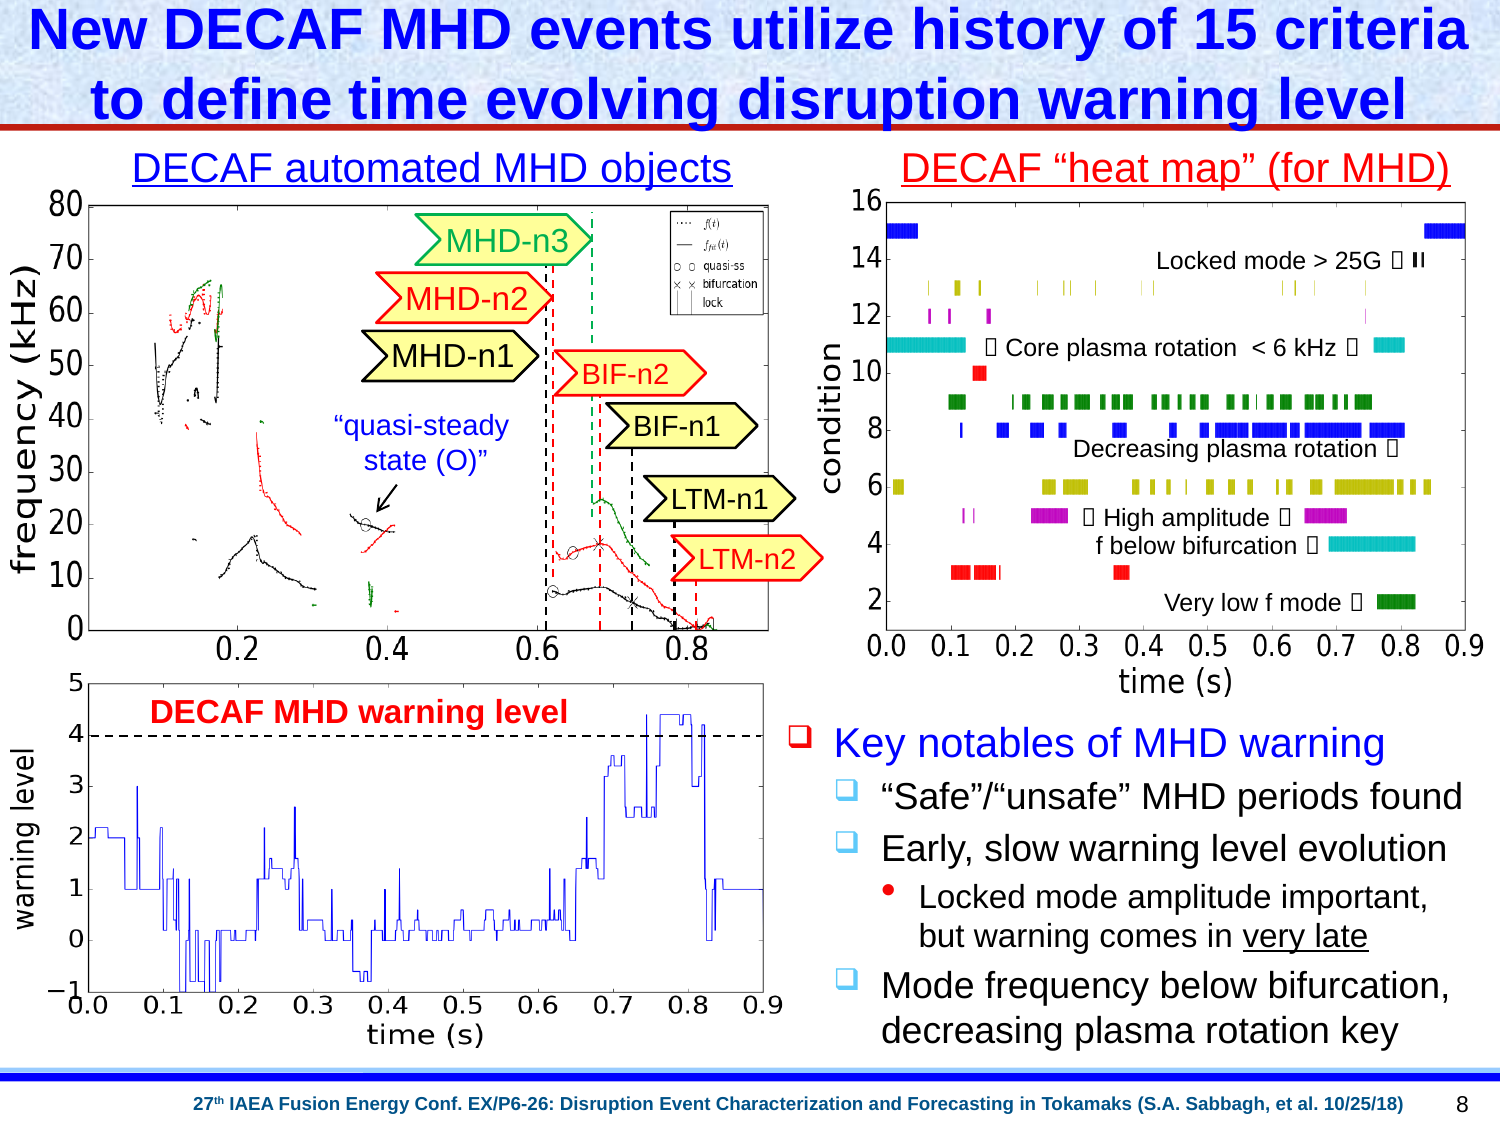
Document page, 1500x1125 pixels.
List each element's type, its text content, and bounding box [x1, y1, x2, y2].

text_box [605, 399, 770, 451]
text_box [361, 326, 553, 383]
title New DECAF MHD events utilize history of 15 criteria to define time evolving disruption warning level [11, 4, 1488, 118]
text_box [671, 532, 836, 581]
list Key notables of MHD warning “Safe”/“unsafe” MHD periods found Early, slow warning level evolution Locked mode amplitude important, but warning comes in very late Mode frequency below bifurcation, decreasing plasma rotation key [799, 718, 1491, 1037]
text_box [415, 211, 608, 268]
text_box DECAF “heat map” (for MHD) [885, 133, 1475, 173]
picture [0, 173, 796, 1063]
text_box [375, 484, 398, 513]
text_box DECAF automated MHD objects [116, 133, 755, 172]
picture [675, 521, 773, 532]
picture [807, 175, 1496, 712]
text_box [375, 269, 567, 326]
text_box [643, 472, 808, 521]
picture [0, 0, 1500, 124]
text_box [554, 348, 719, 400]
